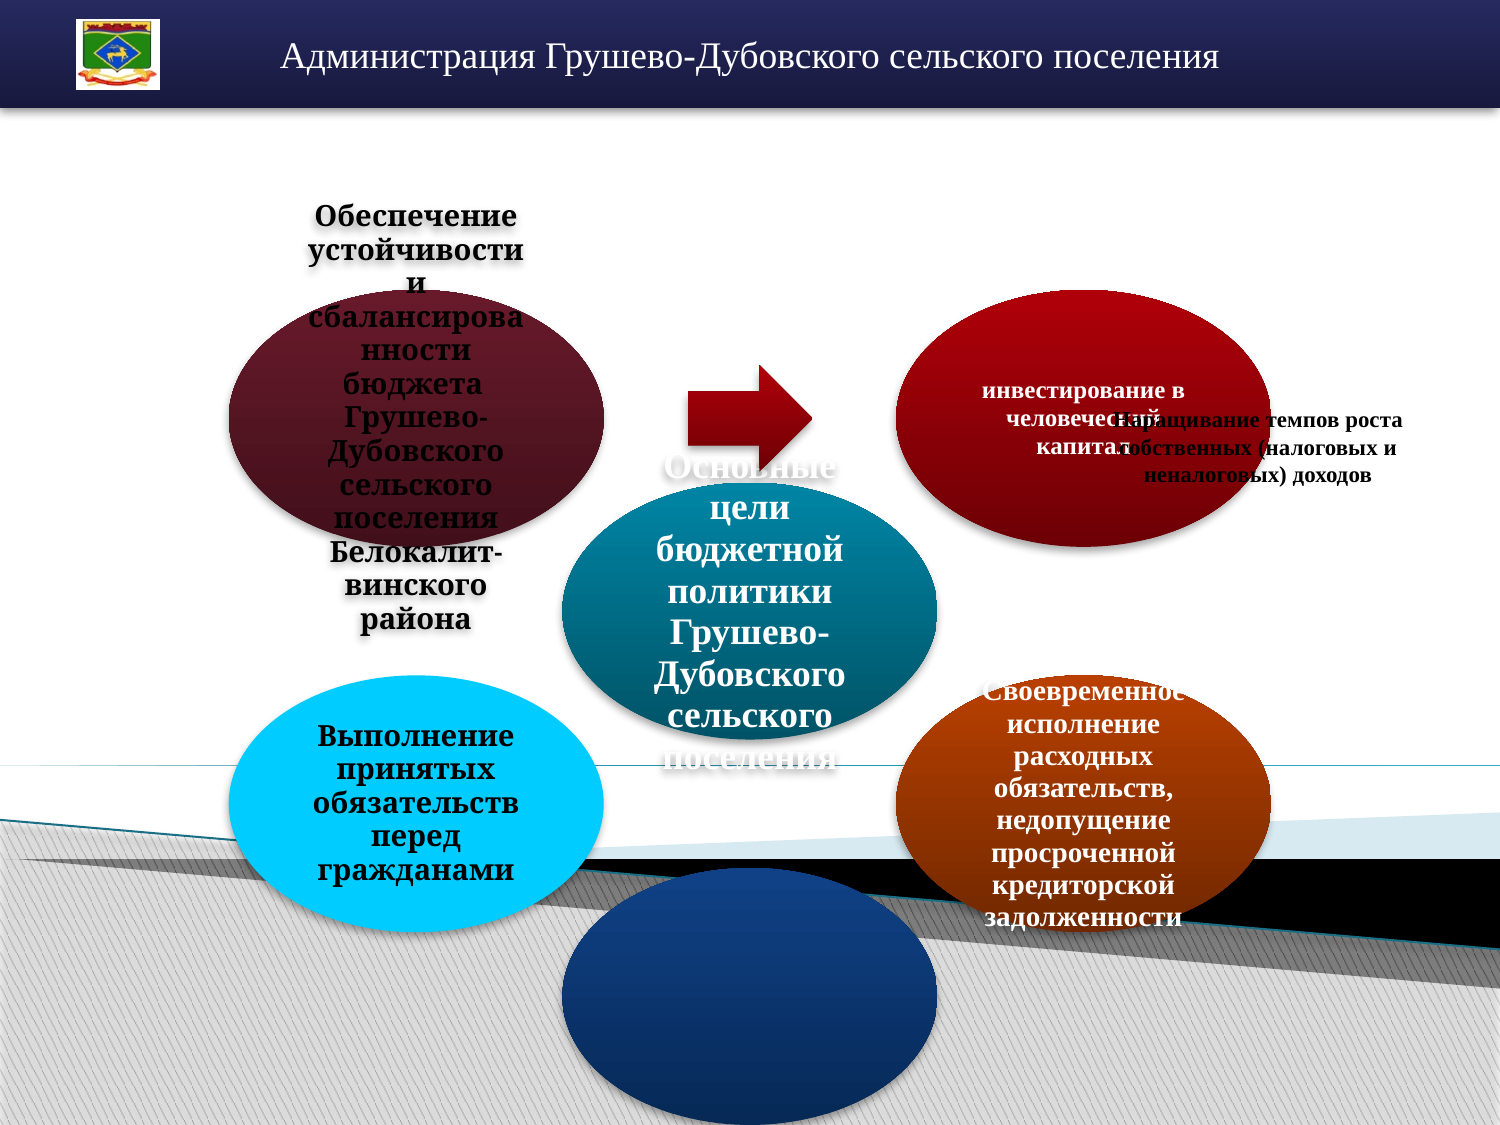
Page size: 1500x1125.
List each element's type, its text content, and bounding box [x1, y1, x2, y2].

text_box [0, 96, 1500, 1125]
picture [76, 18, 160, 91]
text_box Администрация Грушево-Дубовского сельского поселения [0, 0, 1500, 96]
